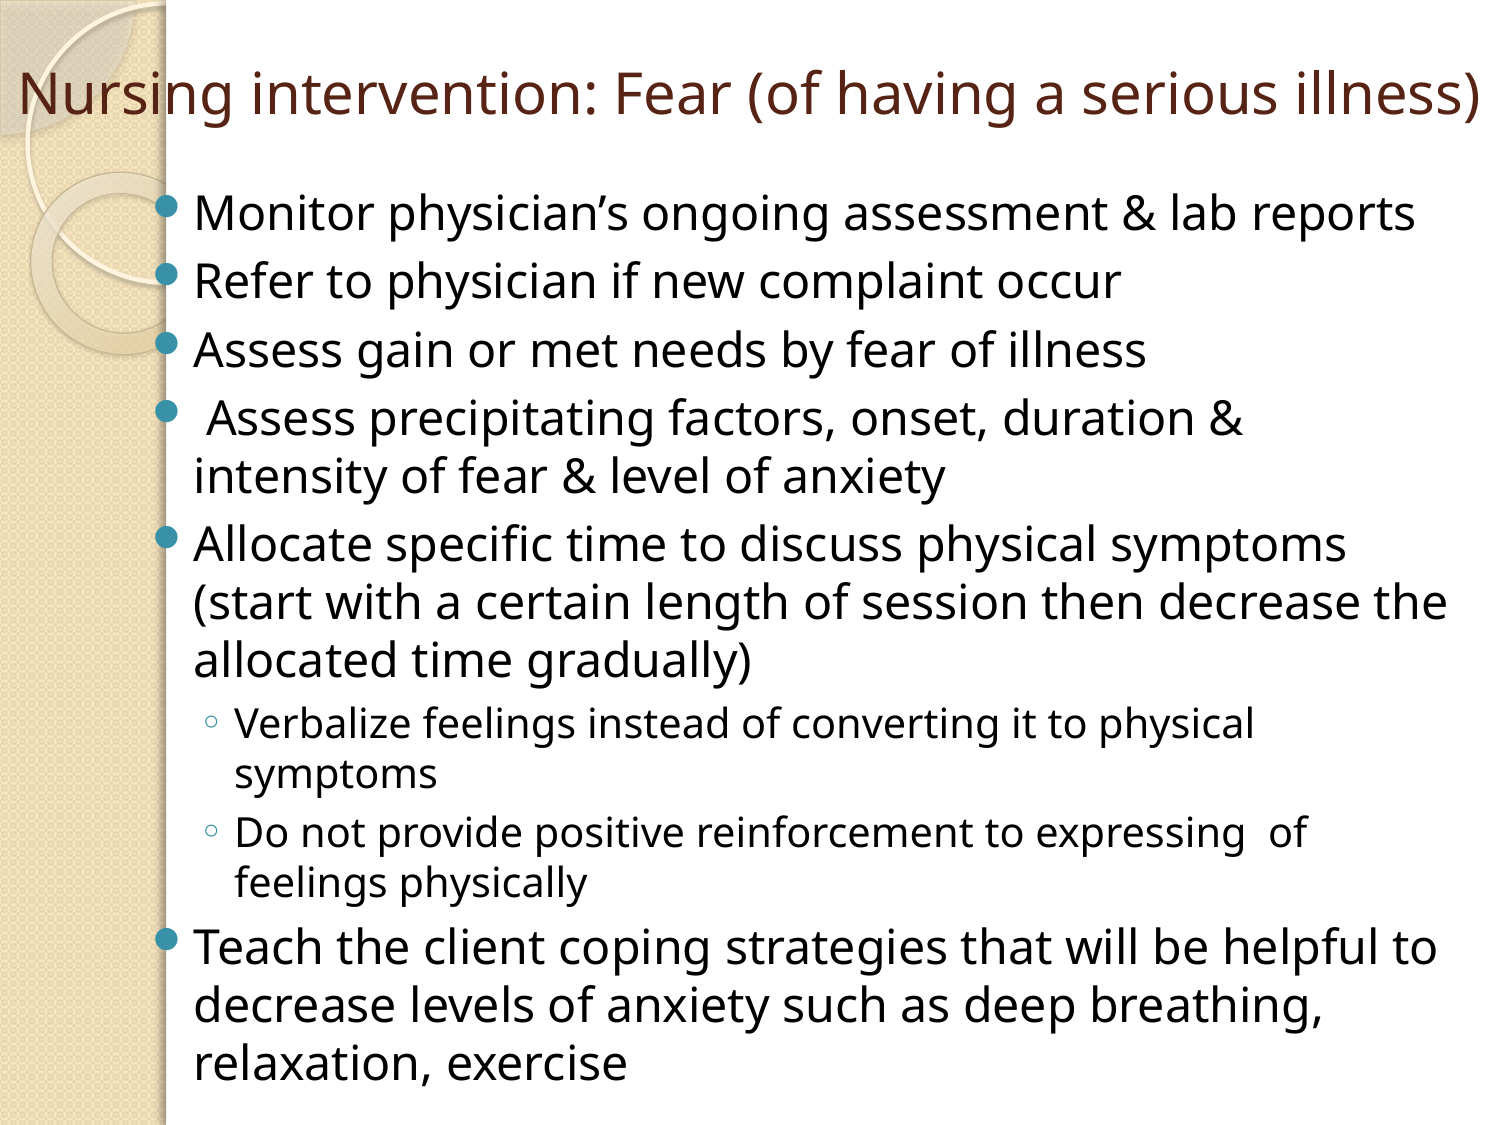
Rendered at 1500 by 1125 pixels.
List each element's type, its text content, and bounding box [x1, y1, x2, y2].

title Nursing intervention: Fear (of having a serious illness) [0, 45, 1500, 138]
list Monitor physician’s ongoing assessment & lab reports Refer to physician if new complaint occur Assess gain or met needs by fear of illness Assess precipitating factors, onset, duration & intensity of fear & level of anxiety Allocate specific time to discuss physical symptoms (start with a certain length of session then decrease the allocated time gradually) Verbalize feelings instead of converting it to physical symptoms Do not provide positive reinforcement to expressing of feelings physically Teach the client coping strategies that will be helpful to decrease levels of anxiety such as deep breathing, relaxation, exercise [124, 174, 1466, 1101]
